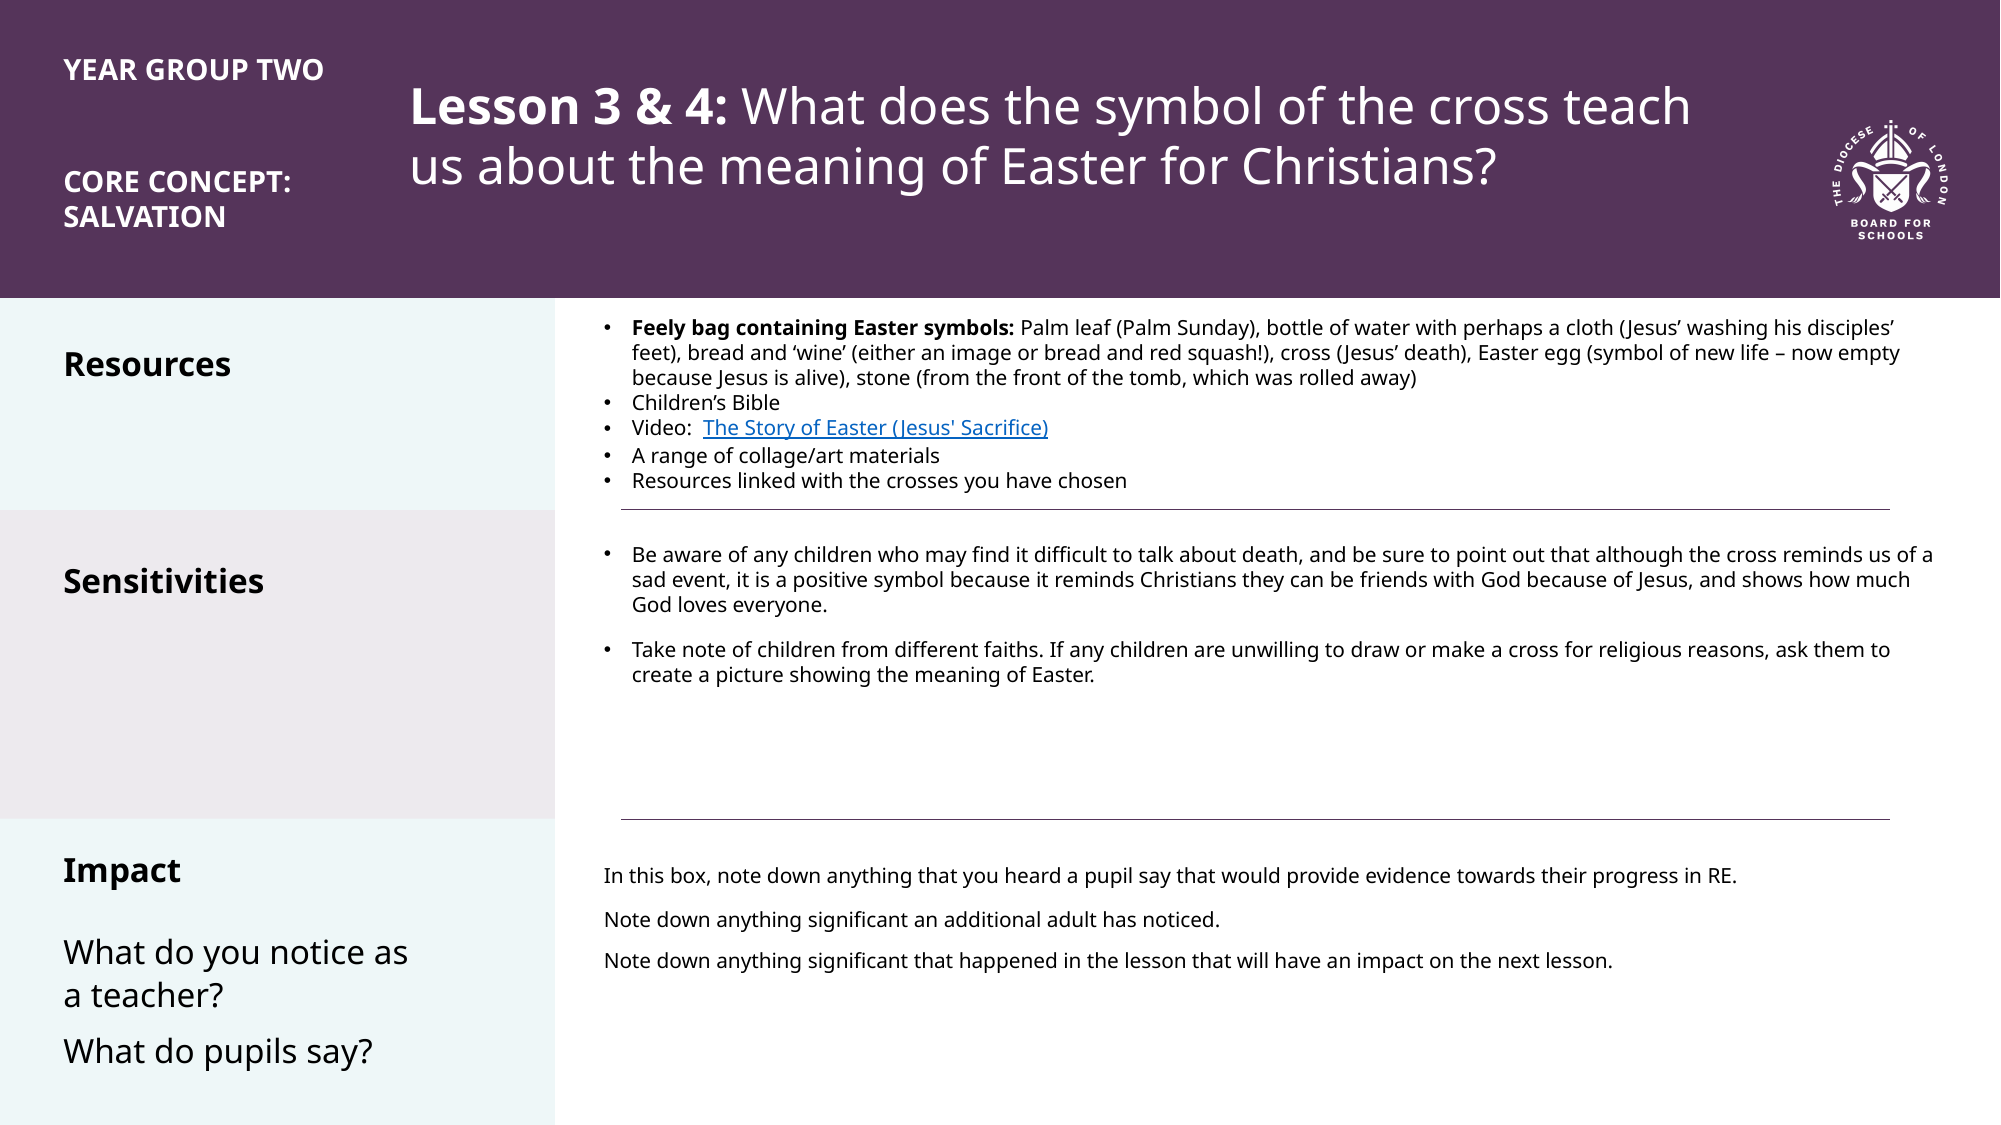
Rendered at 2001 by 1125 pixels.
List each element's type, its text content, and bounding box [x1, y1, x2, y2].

text_box Feely bag containing Easter symbols: Palm leaf (Palm Sunday), bottle of water with perhaps a cloth (Jesus’ washing his disciples’ feet), bread and ‘wine’ (either an image or bread and red squash!), cross (Jesus’ death), Easter egg (symbol of new life – now empty because Jesus is alive), stone (from the front of the tomb, which was rolled away) Children’s Bible Video: The Story of Easter (Jesus' Sacrifice) A range of collage/art materials Resources linked with the crosses you have chosen [589, 307, 1936, 501]
text_box [0, 297, 556, 511]
text_box [0, 511, 556, 818]
text_box YEAR GROUP TWO [48, 43, 461, 94]
text_box Sensitivities [48, 552, 440, 608]
text_box Lesson 3 & 4: What does the symbol of the cross teach us about the meaning of Easter for Christians? [395, 66, 1714, 202]
text_box CORE CONCEPT: SALVATION [48, 155, 461, 241]
text_box Resources [48, 335, 440, 390]
text_box [0, 818, 556, 1125]
picture [64, 939, 188, 1063]
text_box Impact What do you notice as a teacher? What do pupils say? [48, 841, 440, 1078]
picture [1828, 118, 1952, 242]
text_box [0, 0, 2000, 299]
text_box In this box, note down anything that you heard a pupil say that would provide evidence towards their progress in RE. Note down anything significant an additional adult has noticed. Note down anything significant that happened in the lesson that will have an impact on the next lesson. [589, 853, 1936, 981]
text_box Be aware of any children who may find it difficult to talk about death, and be sure to point out that although the cross reminds us of a sad event, it is a positive symbol because it reminds Christians they can be friends with God because of Jesus, and shows how much God loves everyone. Take note of children from different faiths. If any children are unwilling to draw or make a cross for religious reasons, ask them to create a picture showing the meaning of Easter. [589, 533, 1952, 695]
